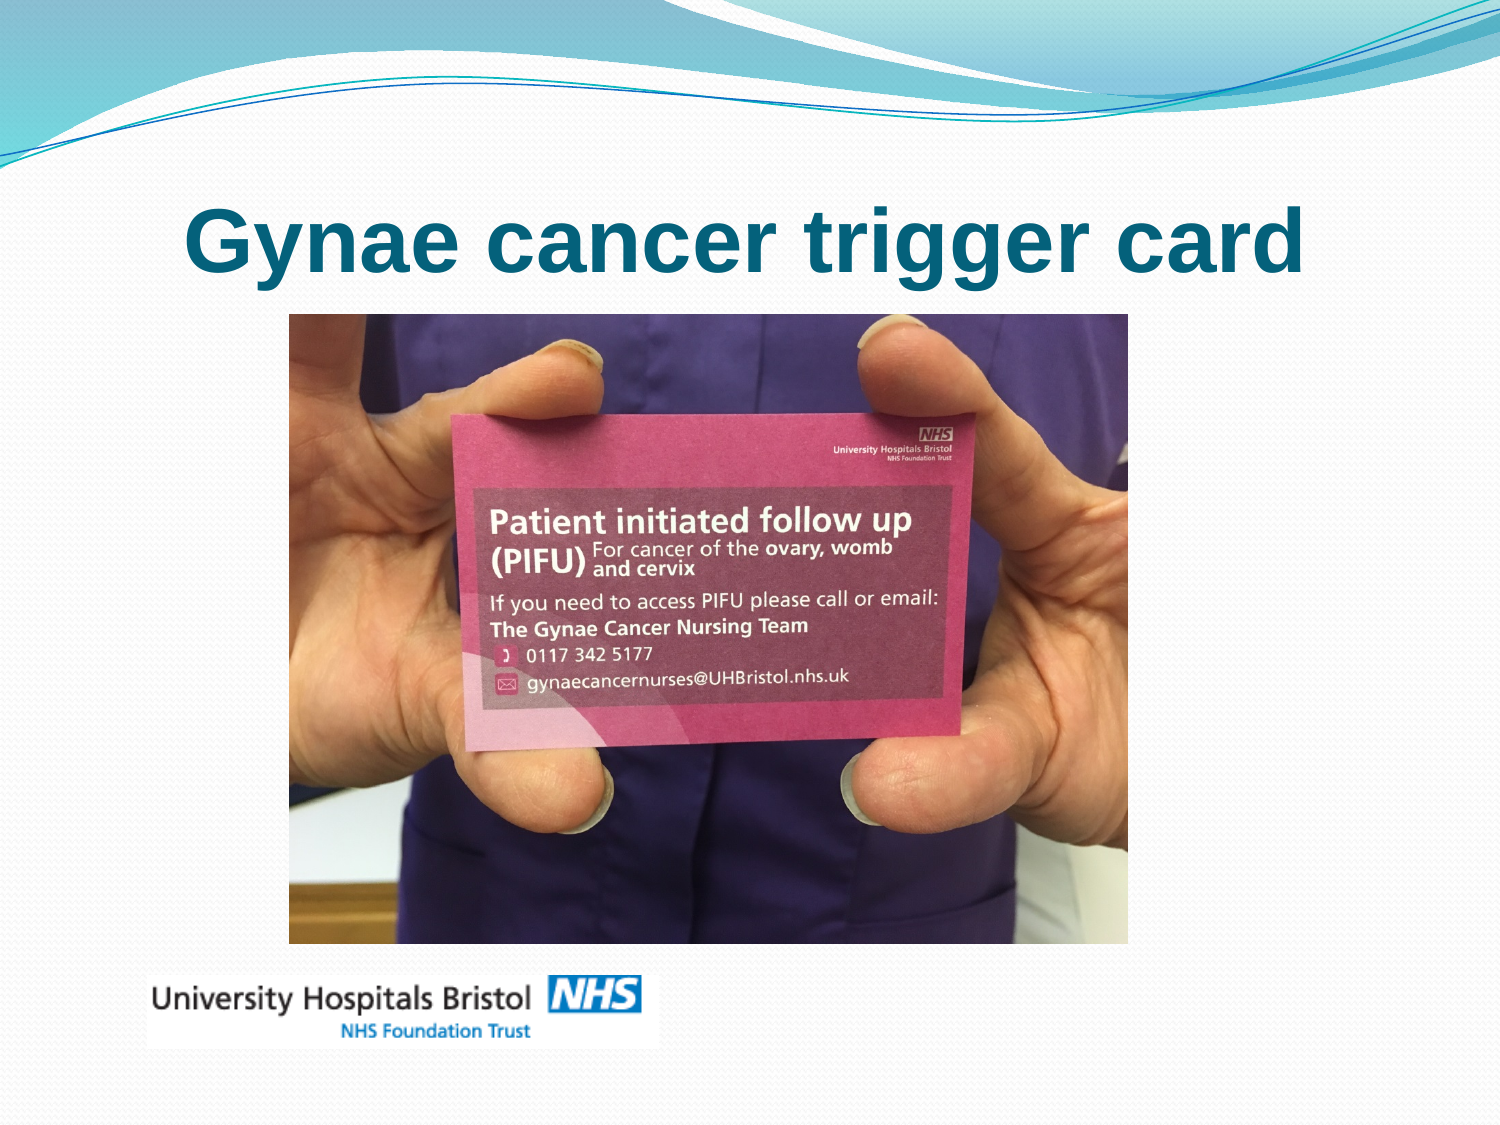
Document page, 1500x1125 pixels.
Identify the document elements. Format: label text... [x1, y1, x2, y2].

title Gynae cancer trigger card [183, 172, 1336, 291]
picture [289, 314, 1129, 944]
picture [147, 975, 659, 1050]
